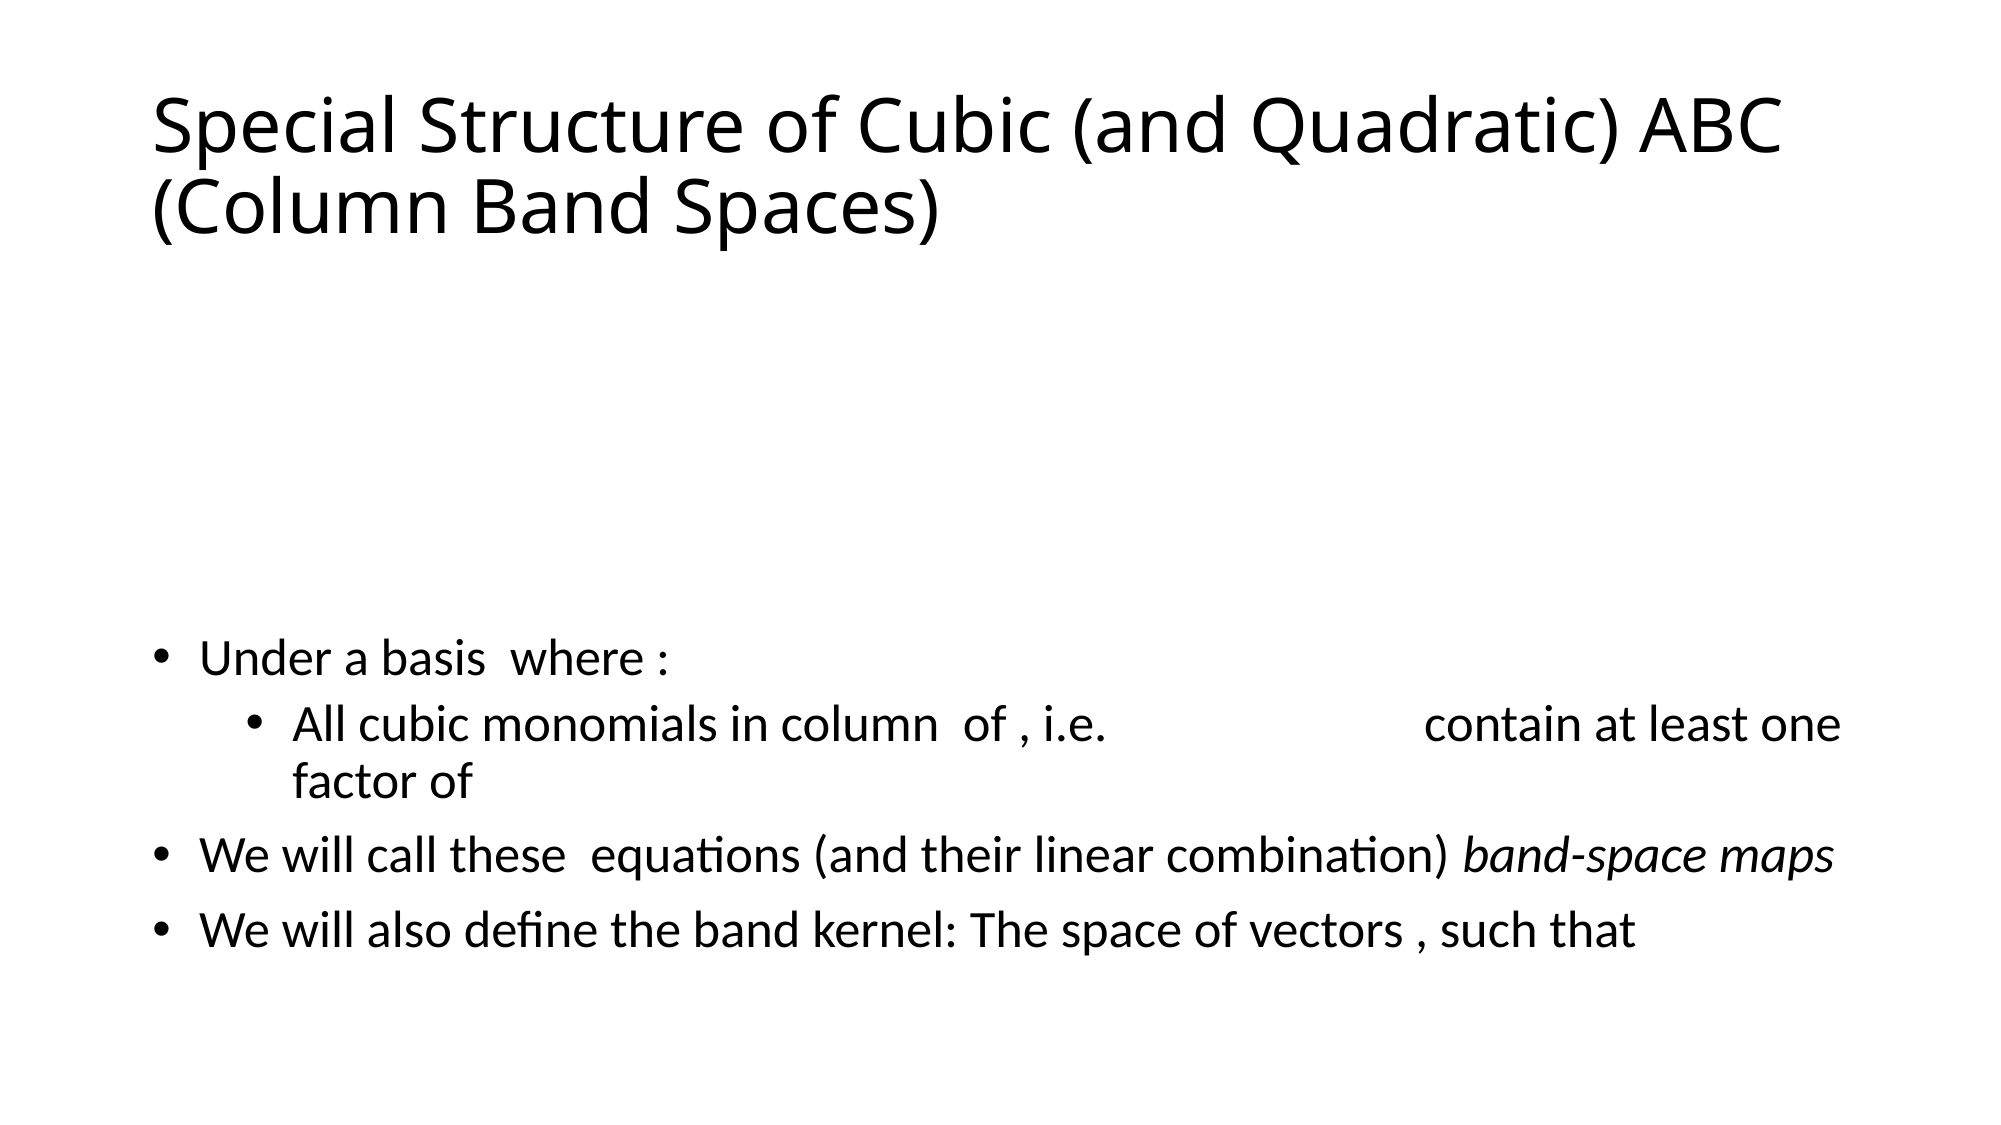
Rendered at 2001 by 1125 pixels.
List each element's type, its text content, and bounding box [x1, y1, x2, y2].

title Special Structure of Cubic (and Quadratic) ABC (Column Band Spaces) [137, 59, 1863, 278]
